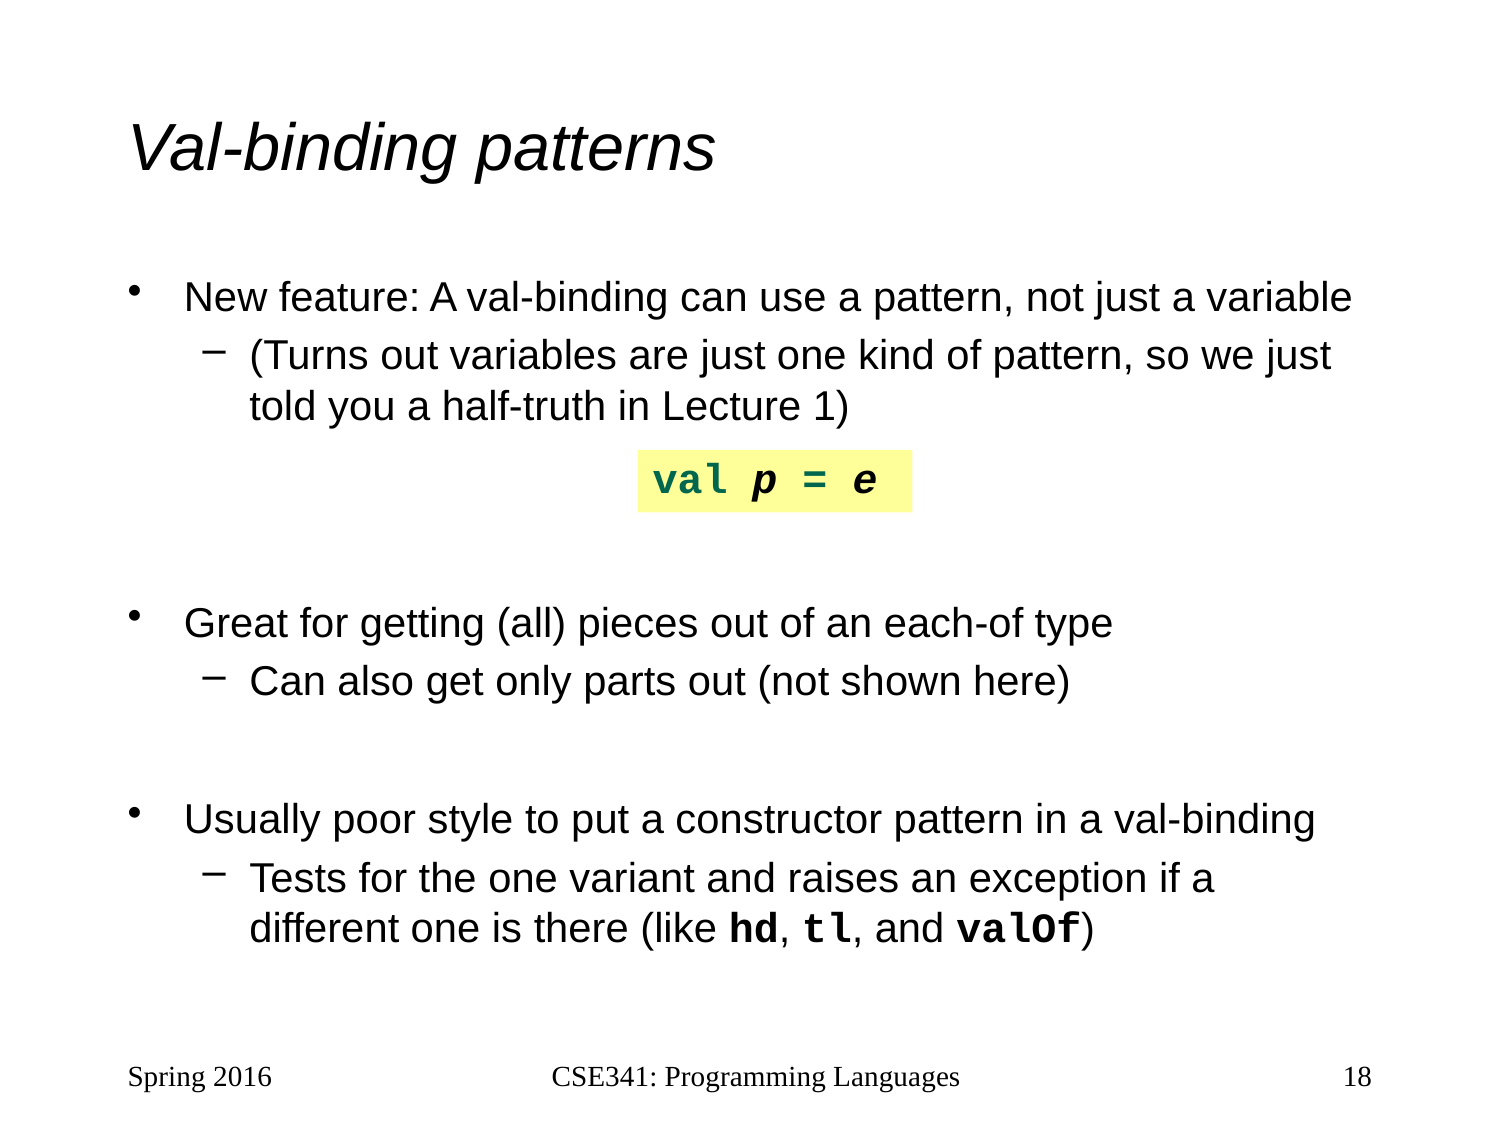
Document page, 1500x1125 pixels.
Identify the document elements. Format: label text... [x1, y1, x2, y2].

slide_number 18 [1074, 1049, 1388, 1125]
title Val-binding patterns [112, 49, 1388, 238]
list New feature: A val-binding can use a pattern, not just a variable (Turns out variables are just one kind of pattern, so we just told you a half-truth in Lecture 1) Great for getting (all) pieces out of an each-of type Can also get only parts out (not shown here) Usually poor style to put a constructor pattern in a val-binding Tests for the one variant and raises an exception if a different one is there (like hd, tl, and valOf) [112, 262, 1388, 1001]
text_box val p = e [637, 449, 913, 513]
slide_number Spring 2016 [112, 1049, 426, 1125]
footer CSE341: Programming Languages [474, 1049, 1038, 1125]
